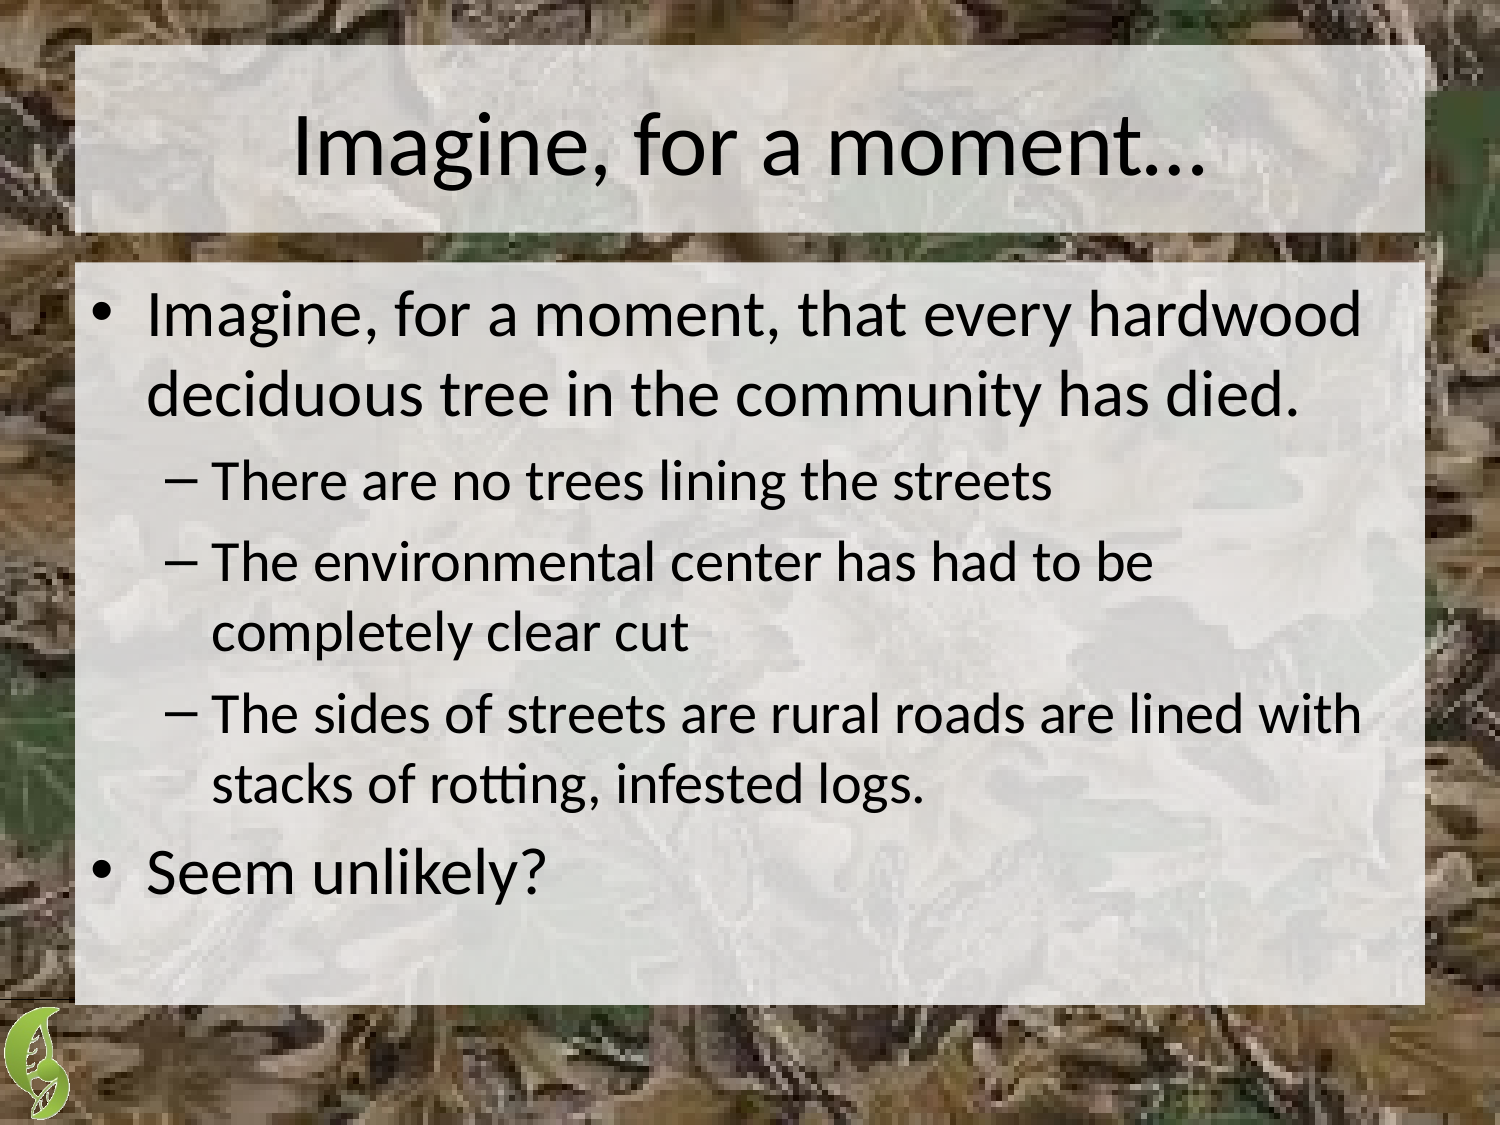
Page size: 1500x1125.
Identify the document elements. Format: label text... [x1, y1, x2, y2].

title Imagine, for a moment… [75, 45, 1425, 233]
list Imagine, for a moment, that every hardwood deciduous tree in the community has died. There are no trees lining the streets The environmental center has had to be completely clear cut The sides of streets are rural roads are lined with stacks of rotting, infested logs. Seem unlikely? [75, 262, 1425, 1005]
picture [0, 0, 1500, 1125]
